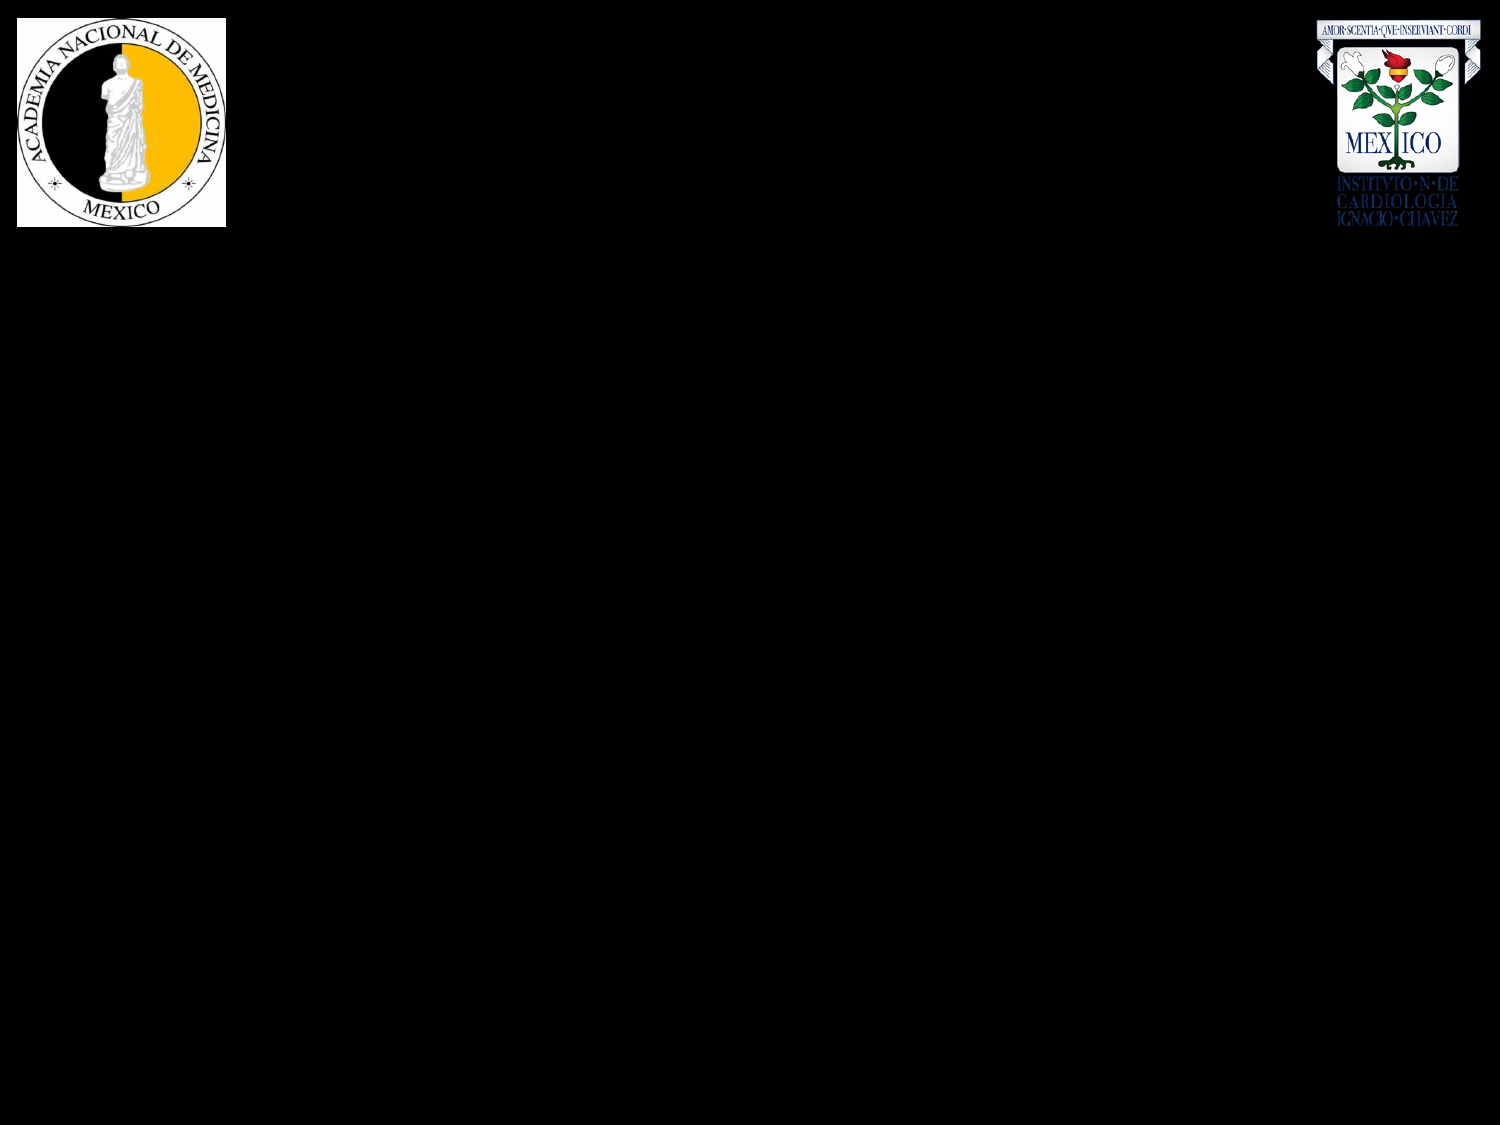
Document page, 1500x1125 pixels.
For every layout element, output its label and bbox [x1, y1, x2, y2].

text_box [17, 18, 1481, 227]
